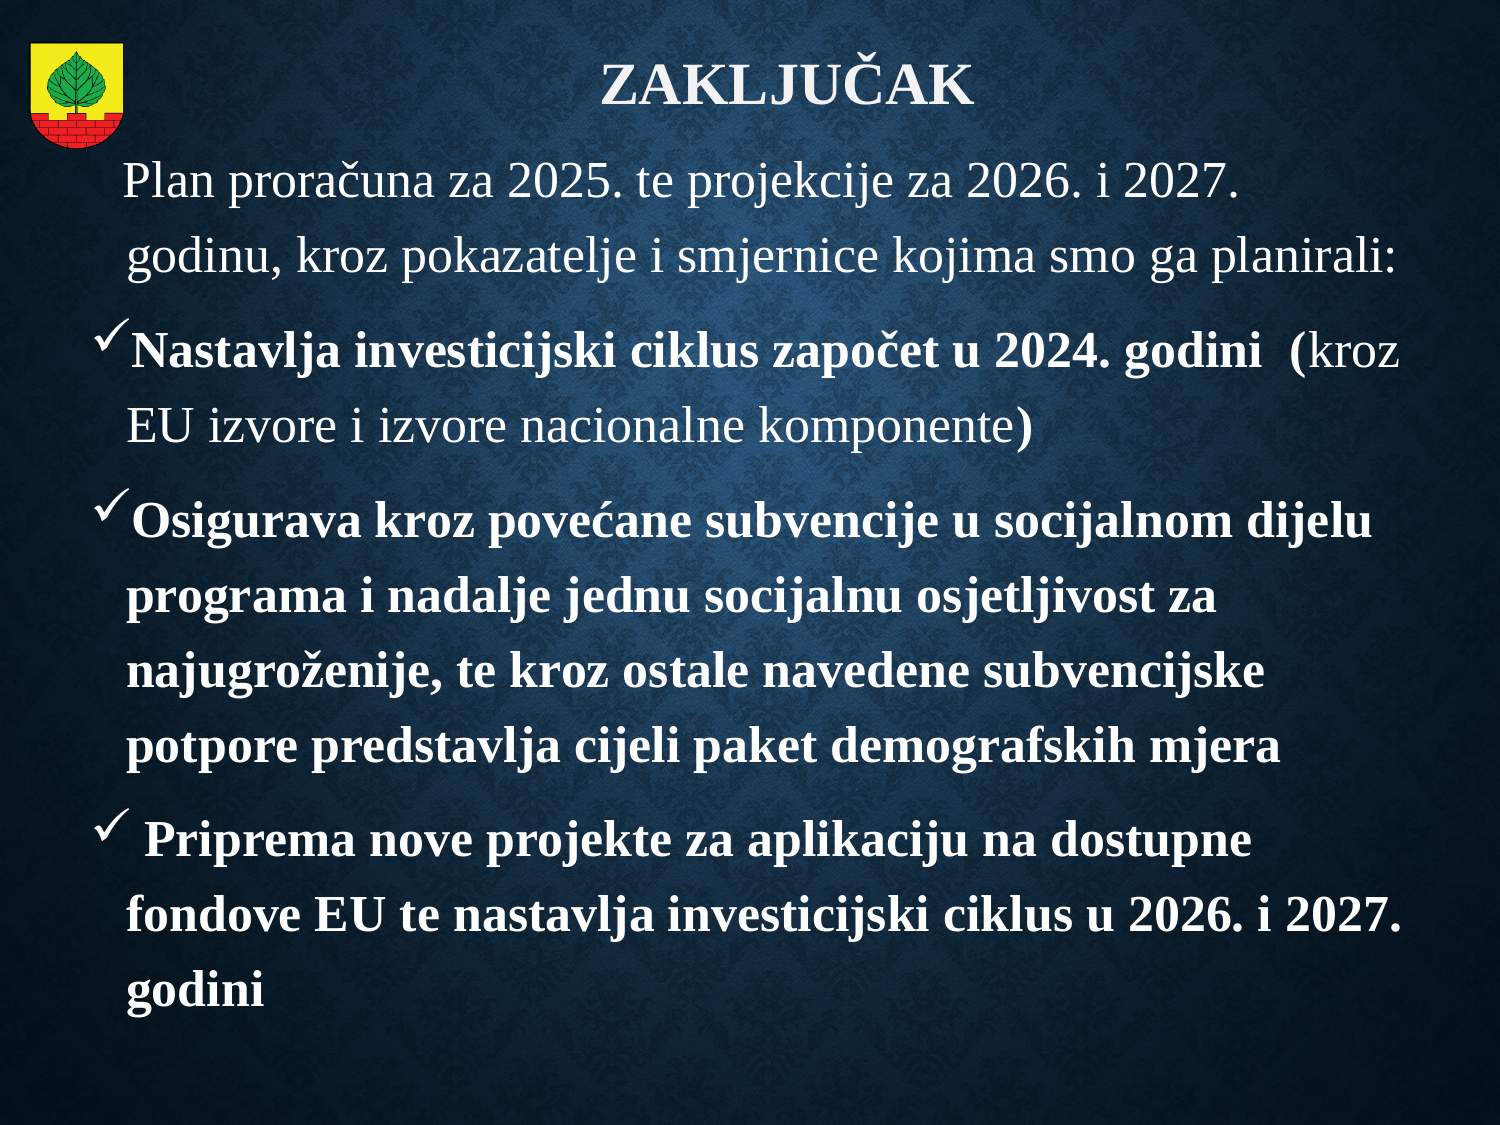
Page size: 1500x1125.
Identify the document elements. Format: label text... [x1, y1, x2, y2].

title ZAKLJUČAK [150, 45, 1425, 125]
list Plan proračuna za 2025. te projekcije za 2026. i 2027. godinu, kroz pokazatelje i smjernice kojima smo ga planirali: Nastavlja investicijski ciklus započet u 2024. godini (kroz EU izvore i izvore nacionalne komponente) Osigurava kroz povećane subvencije u socijalnom dijelu programa i nadalje jednu socijalnu osjetljivost za najugroženije, te kroz ostale navedene subvencijske potpore predstavlja cijeli paket demografskih mjera Priprema nove projekte za aplikaciju na dostupne fondove EU te nastavlja investicijski ciklus u 2026. i 2027. godini [75, 125, 1425, 1080]
picture [28, 42, 125, 150]
